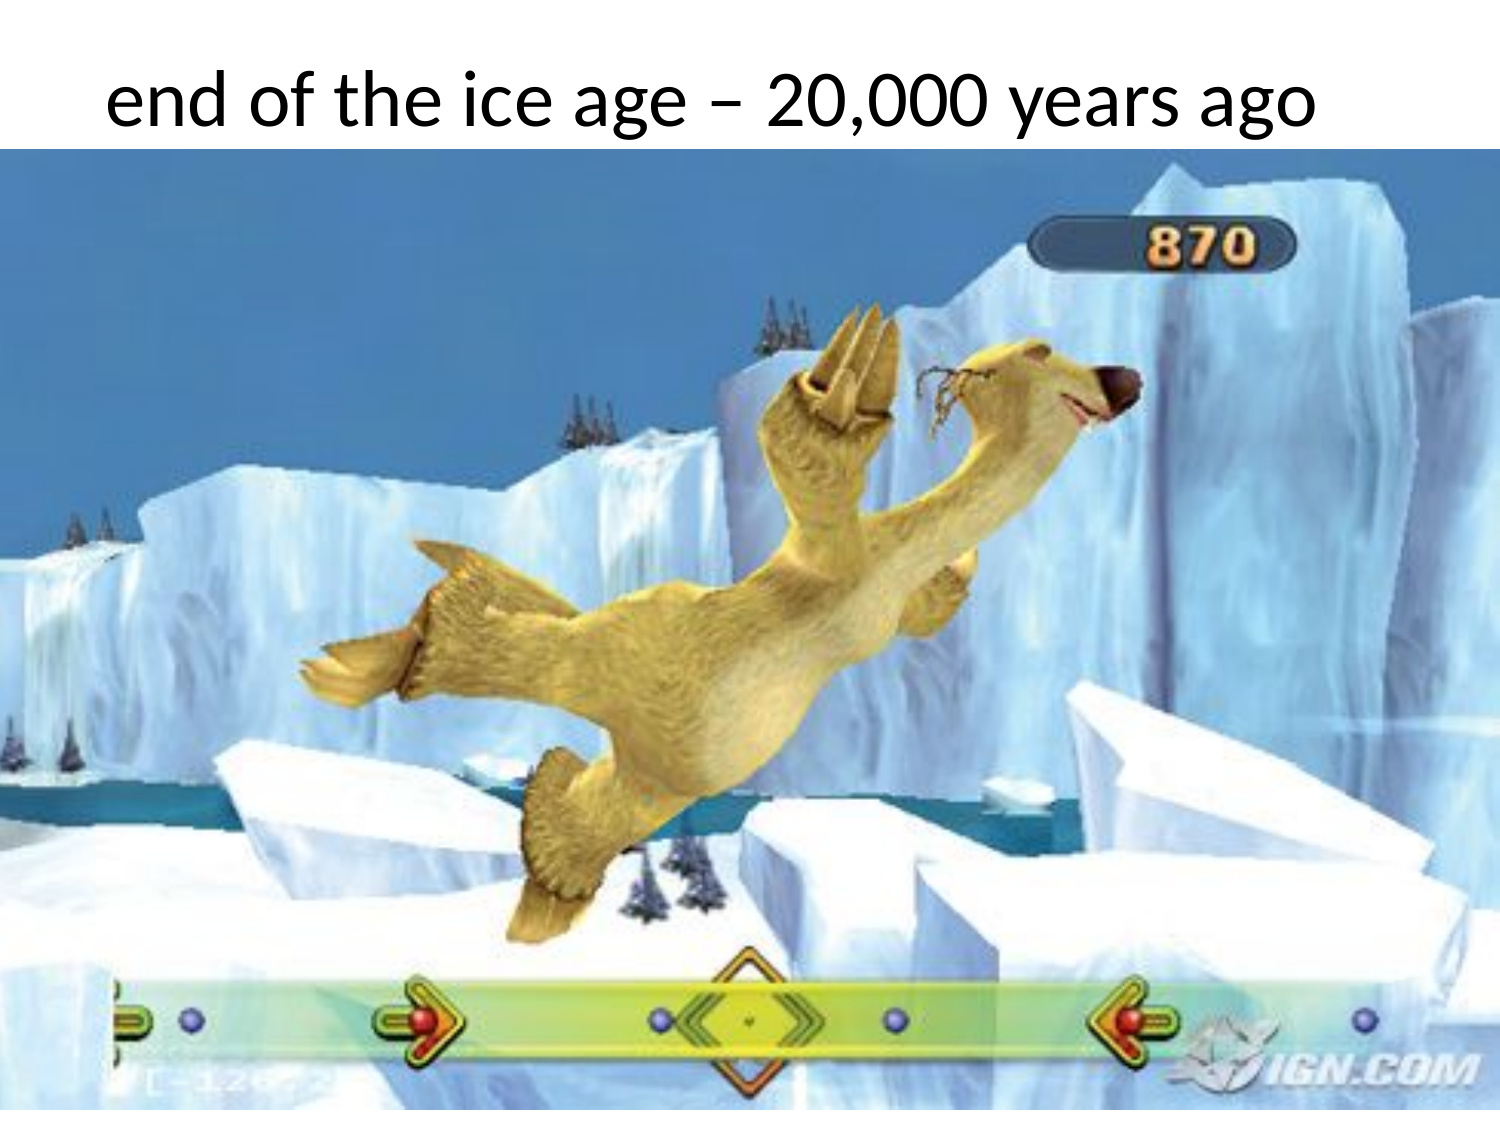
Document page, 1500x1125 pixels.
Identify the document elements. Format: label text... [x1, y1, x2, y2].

picture [0, 149, 1500, 1110]
title end of the ice age – 20,000 years ago [37, 0, 1388, 148]
